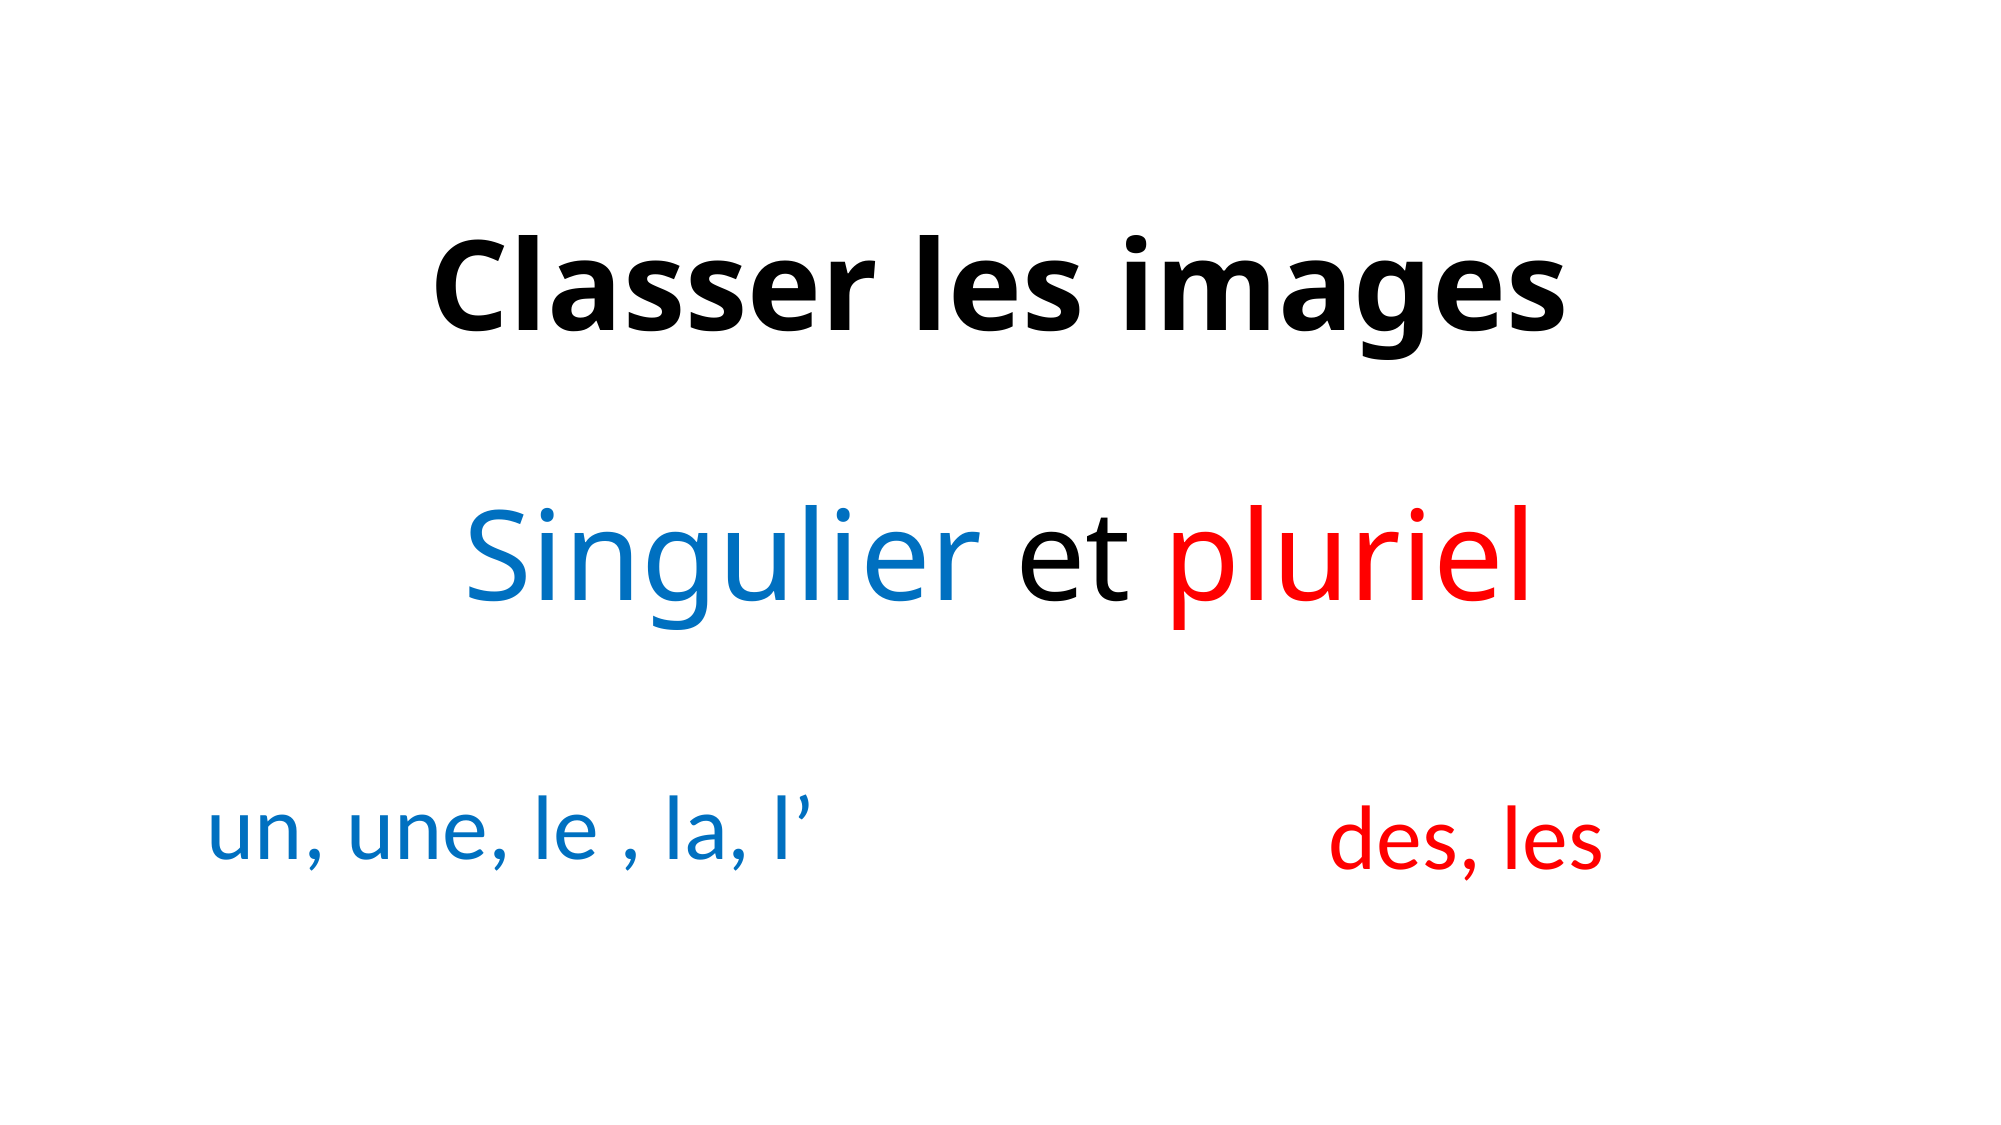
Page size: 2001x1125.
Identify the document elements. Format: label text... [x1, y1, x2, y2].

title Classer les images Singulier et pluriel [249, 120, 1750, 636]
subtitle un, une, le , la, l’ [154, 772, 869, 921]
text_box des, les [1109, 782, 1824, 911]
